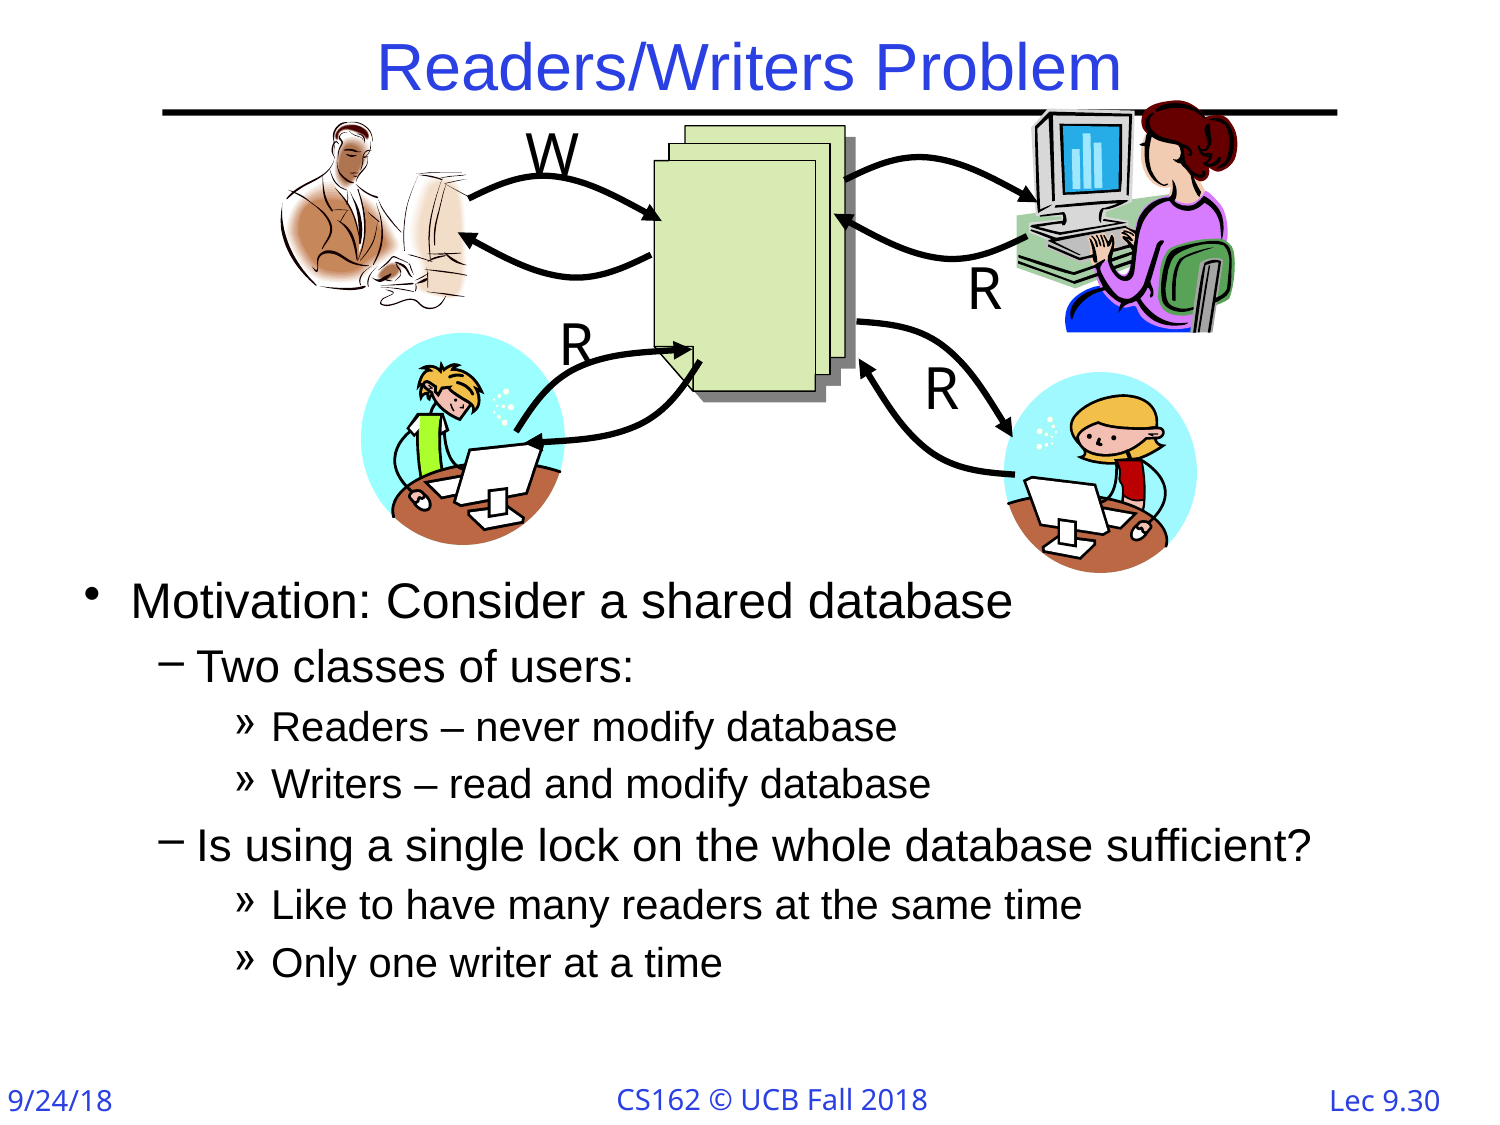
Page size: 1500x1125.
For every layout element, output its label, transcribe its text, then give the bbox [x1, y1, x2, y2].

list Motivation: Consider a shared database Two classes of users: Readers – never modify database Writers – read and modify database Is using a single lock on the whole database sufficient? Like to have many readers at the same time Only one writer at a time [68, 568, 1463, 1094]
title Readers/Writers Problem [162, 24, 1338, 113]
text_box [274, 99, 1238, 574]
